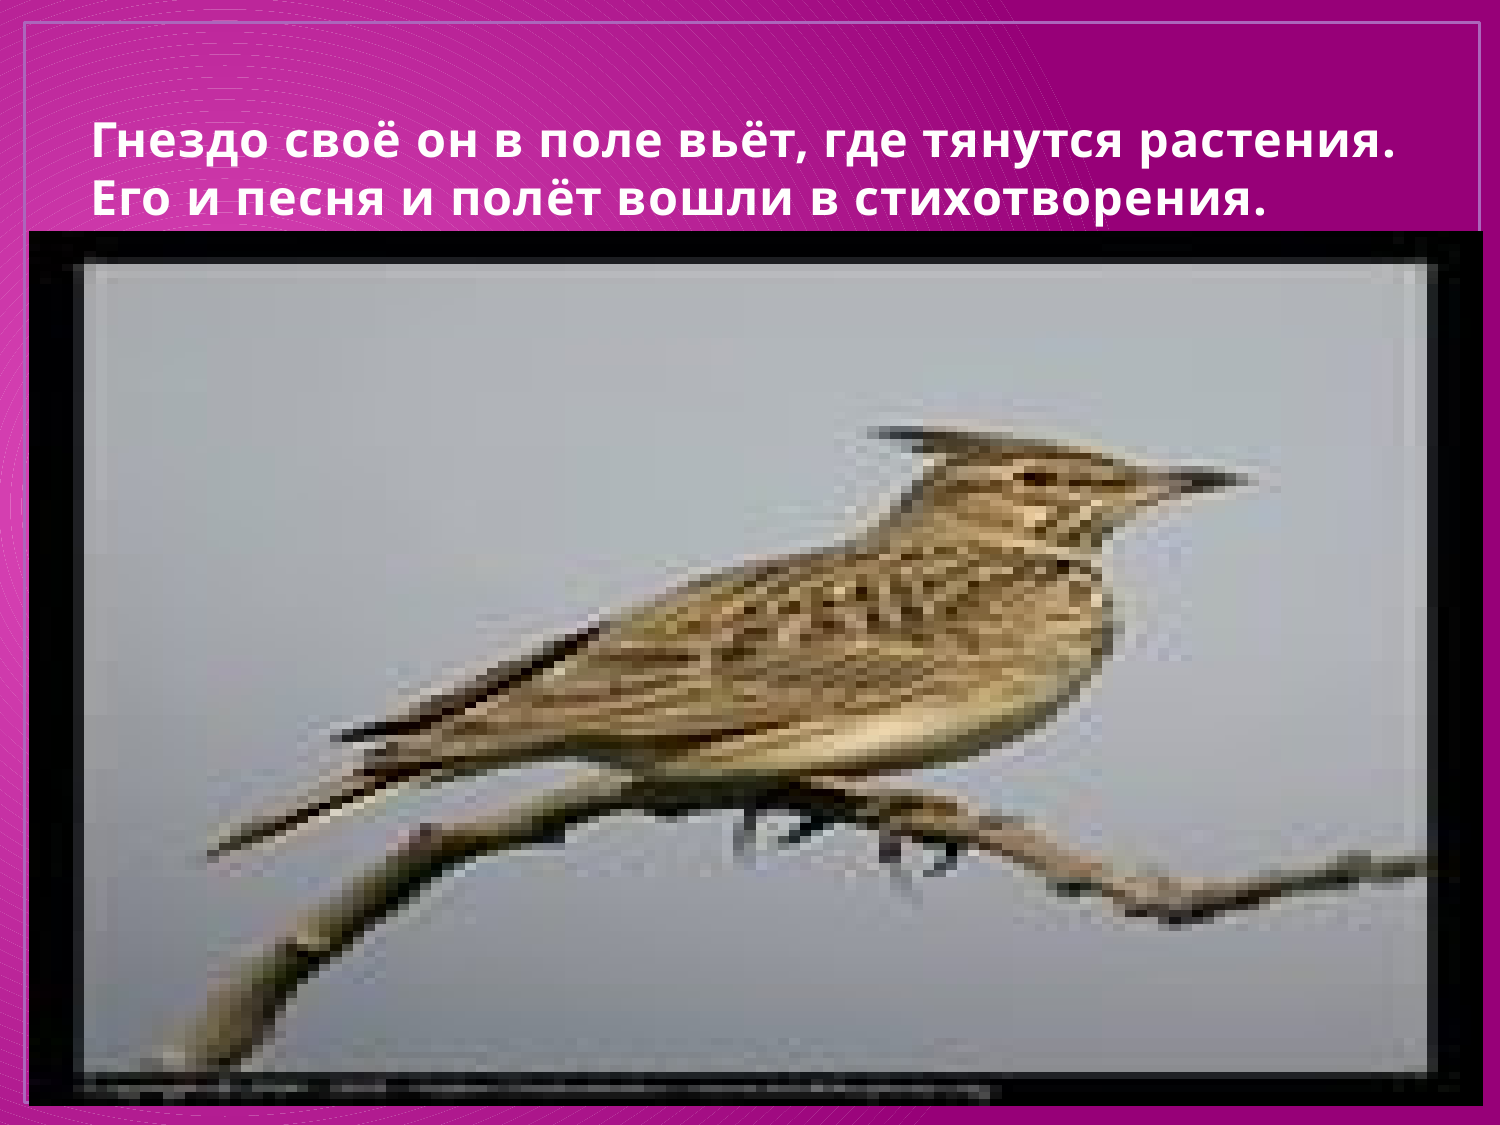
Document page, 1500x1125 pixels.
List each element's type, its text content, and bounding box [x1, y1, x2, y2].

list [29, 231, 1483, 1107]
title Гнездо своё он в поле вьёт, где тянутся растения. Его и песня и полёт вошли в стихотворения. [75, 45, 1425, 227]
